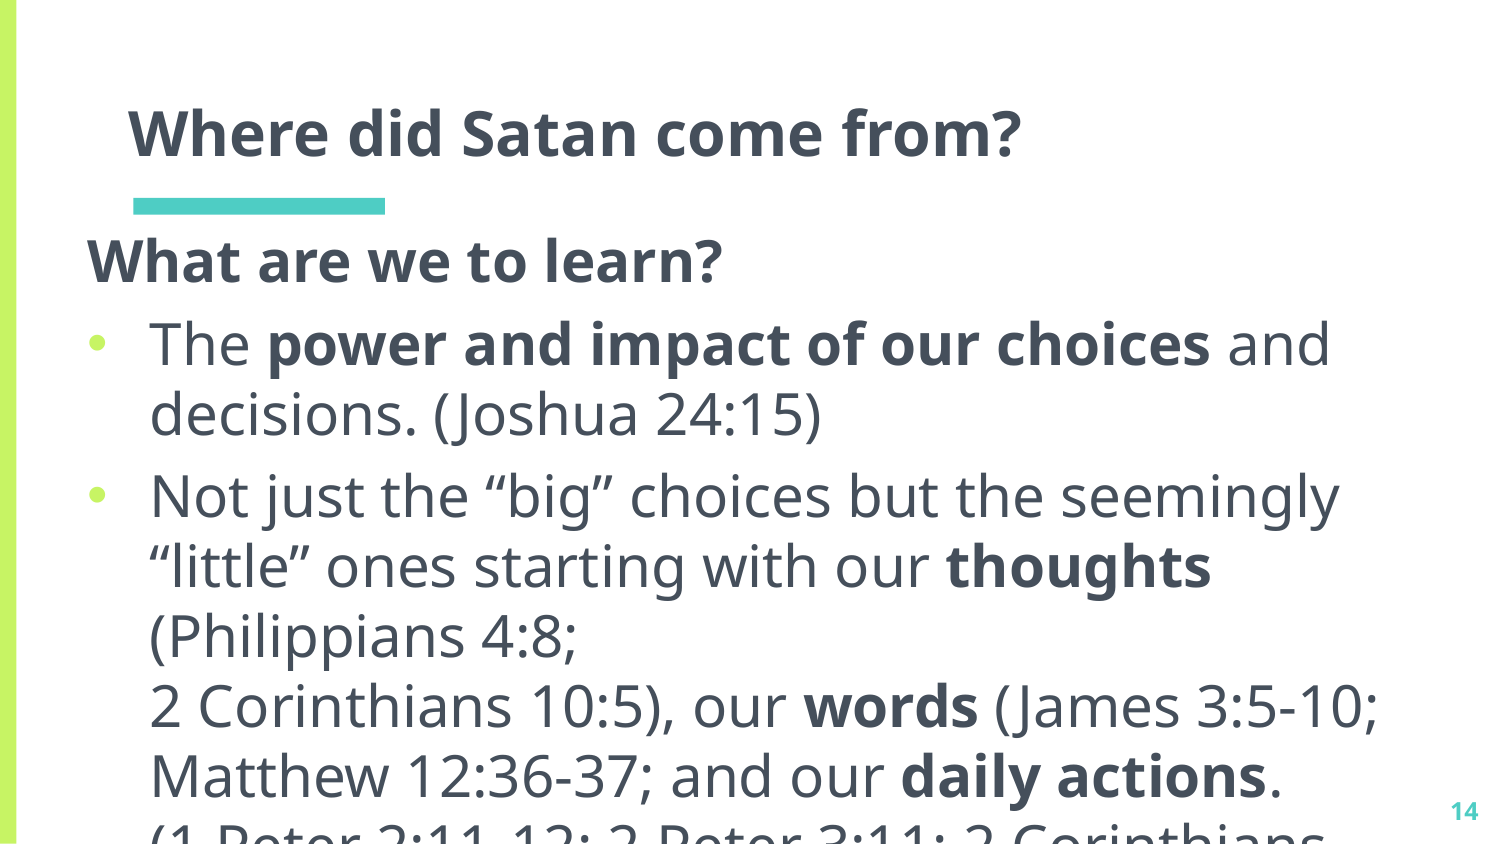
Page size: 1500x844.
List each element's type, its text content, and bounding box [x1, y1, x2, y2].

slide_number 14 [1403, 780, 1494, 832]
title Where did Satan come from? [113, 24, 1387, 184]
list What are we to learn? The power and impact of our choices and decisions. (Joshua 24:15) Not just the “big” choices but the seemingly “little” ones starting with our thoughts (Philippians 4:8; 2 Corinthians 10:5), our words (James 3:5-10; Matthew 12:36-37; and our daily actions. (1 Peter 2:11-12; 2 Peter 3:11; 2 Corinthians 5:10) [59, 209, 1470, 781]
